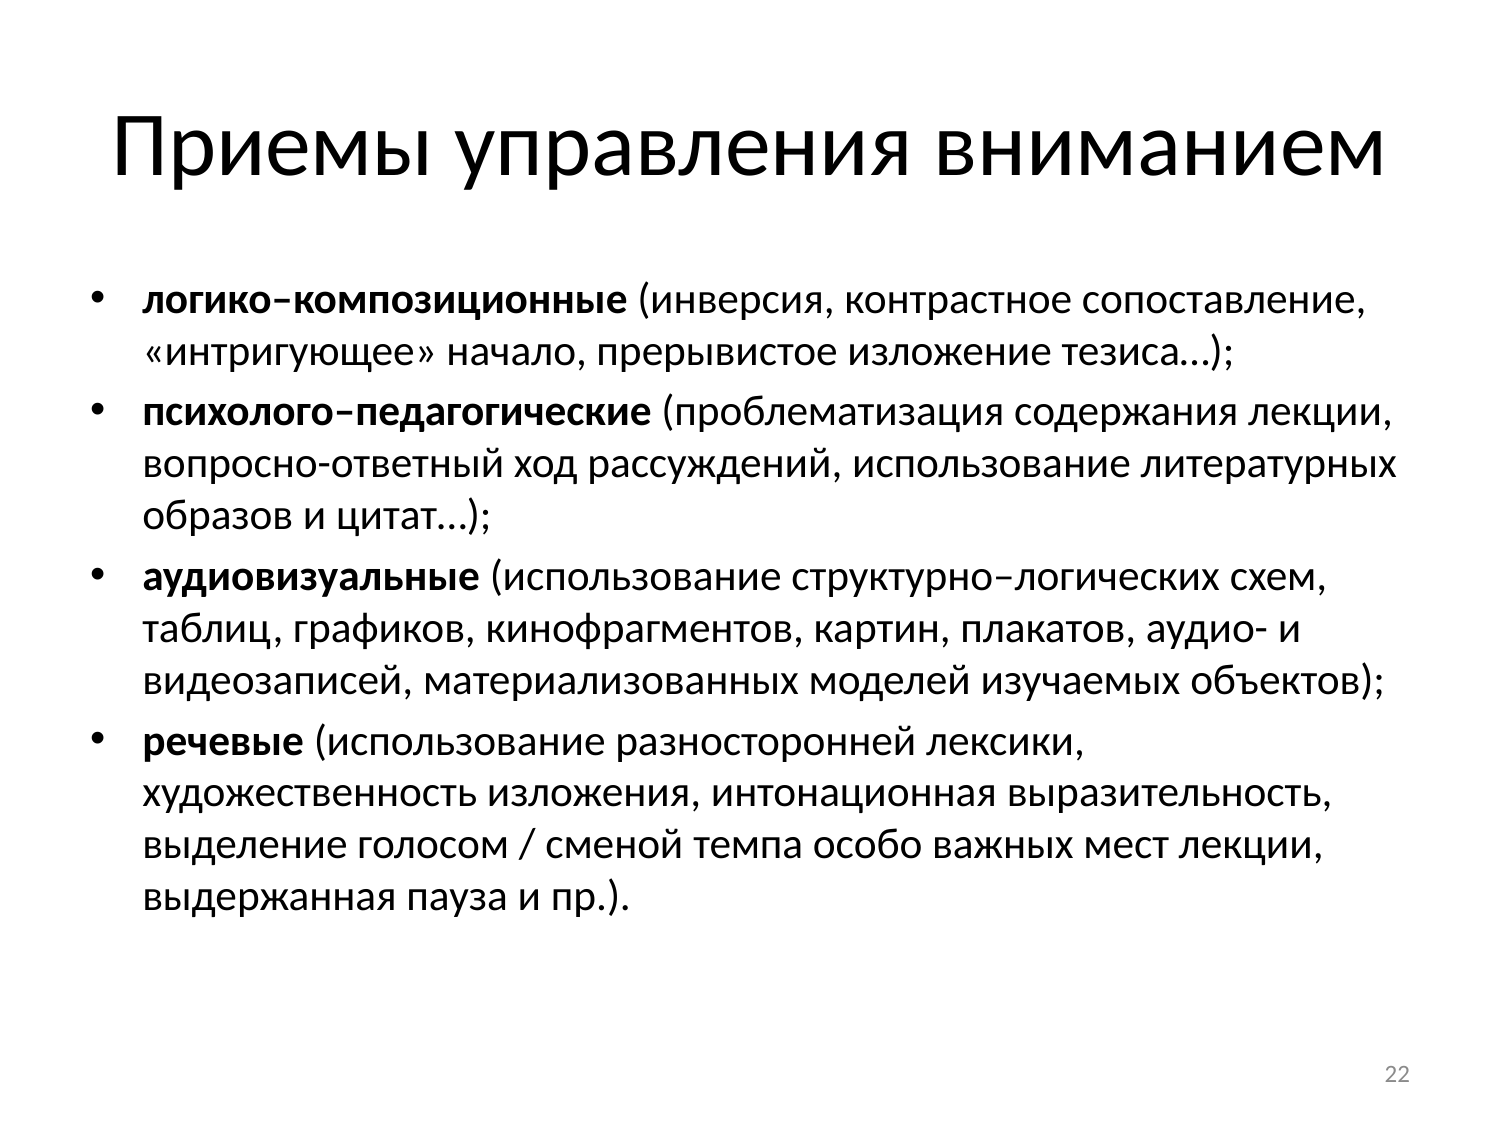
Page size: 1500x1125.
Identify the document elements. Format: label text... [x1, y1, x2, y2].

slide_number 22 [1074, 1042, 1425, 1103]
title Приемы управления вниманием [75, 45, 1425, 233]
list логико–композиционные (инверсия, контрастное сопоставление, «интригующее» начало, прерывистое изложение тезиса…); психолого–педагогические (проблематизация содержания лекции, вопросно-ответный ход рассуждений, использование литературных образов и цитат…); аудиовизуальные (использование структурно–логических схем, таблиц, графиков, кинофрагментов, картин, плакатов, аудио- и видеозаписей, материализованных моделей изучаемых объектов); речевые (использование разносторонней лексики, художественность изложения, интонационная выразительность, выделение голосом / сменой темпа особо важных мест лекции, выдержанная пауза и пр.). [75, 262, 1425, 1005]
